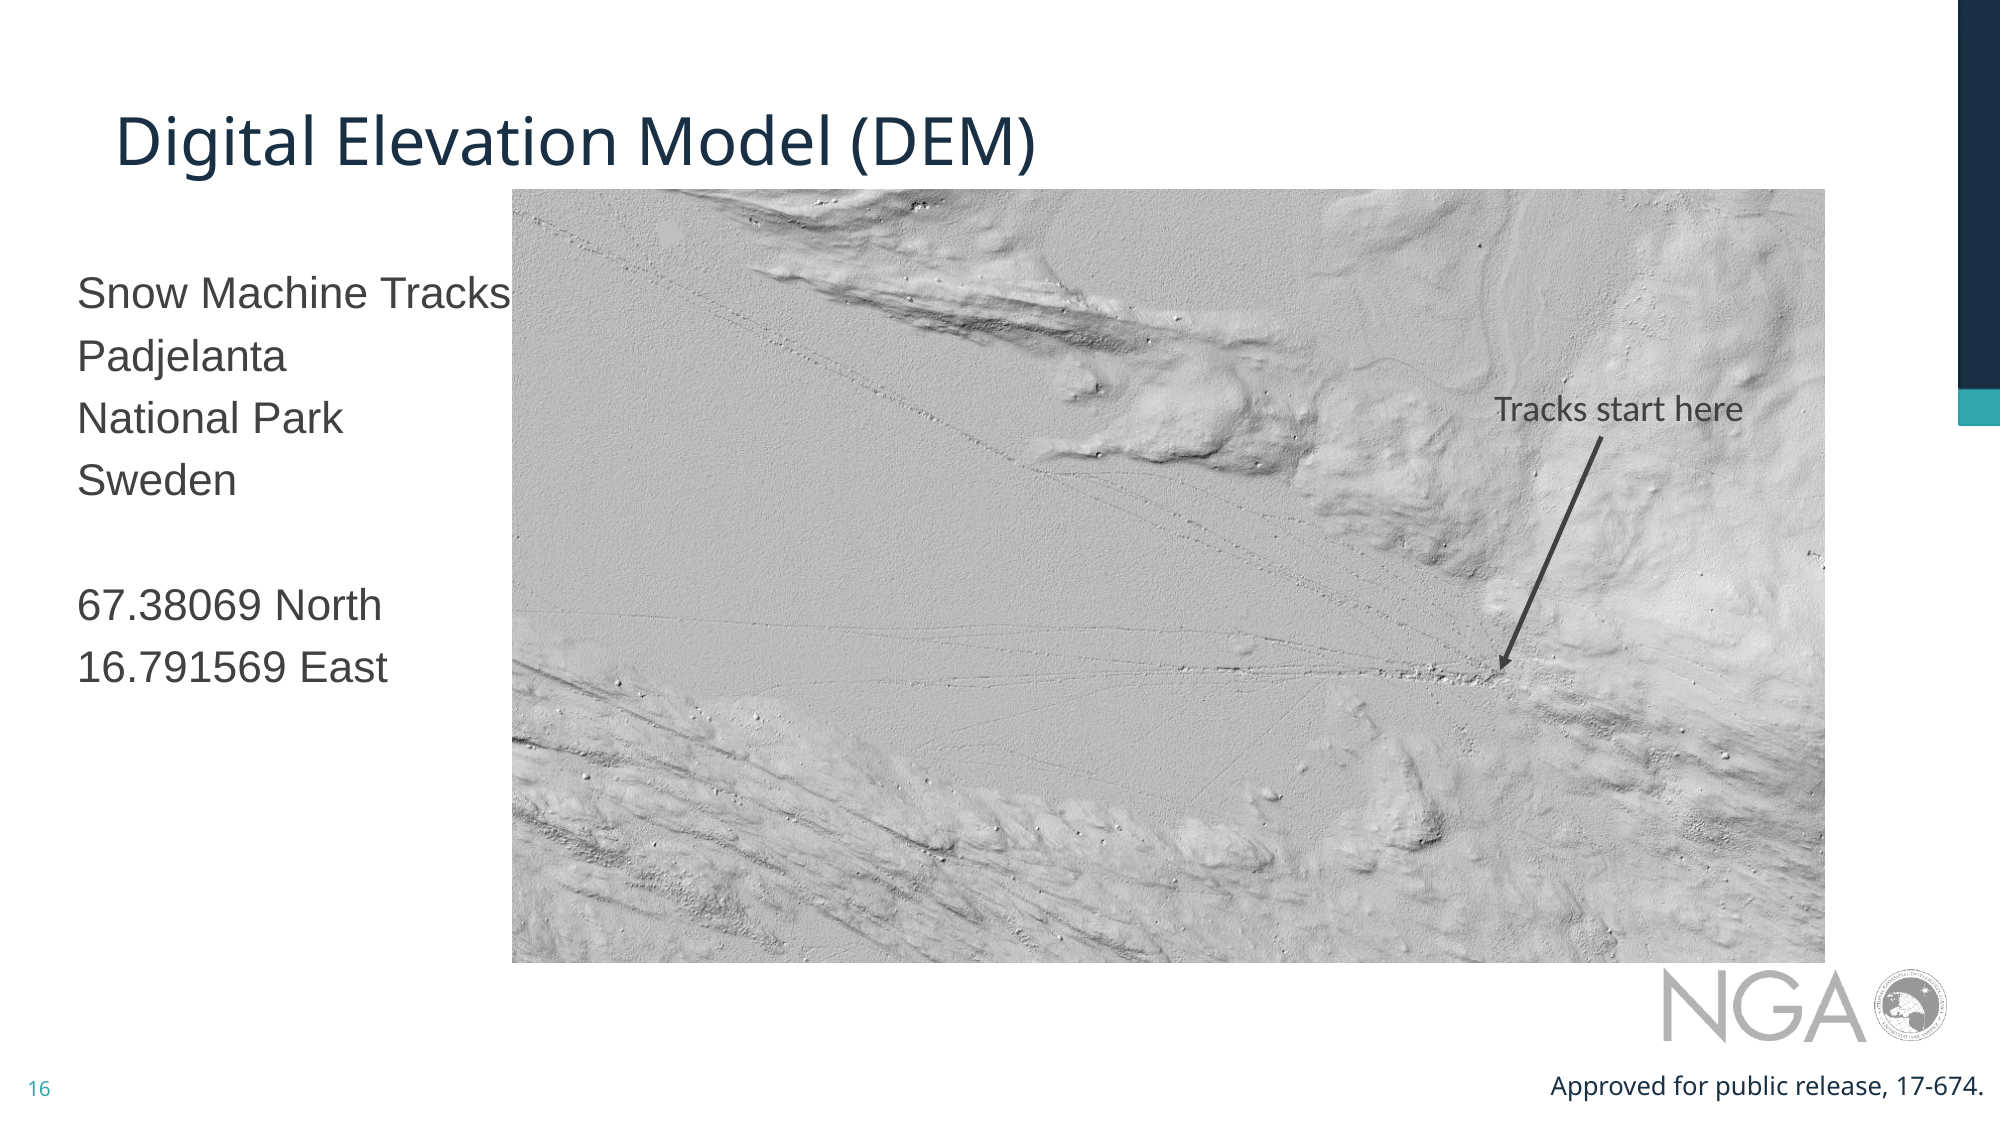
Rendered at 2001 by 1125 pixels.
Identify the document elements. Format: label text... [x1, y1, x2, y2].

text_box Snow Machine Tracks Padjelanta National Park Sweden 67.38069 North 16.791569 East [61, 256, 507, 941]
picture [512, 189, 1825, 963]
text_box Approved for public release, 17-674. [0, 1062, 2000, 1108]
title Digital Elevation Model (DEM) [99, 45, 1900, 233]
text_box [1499, 436, 1602, 671]
